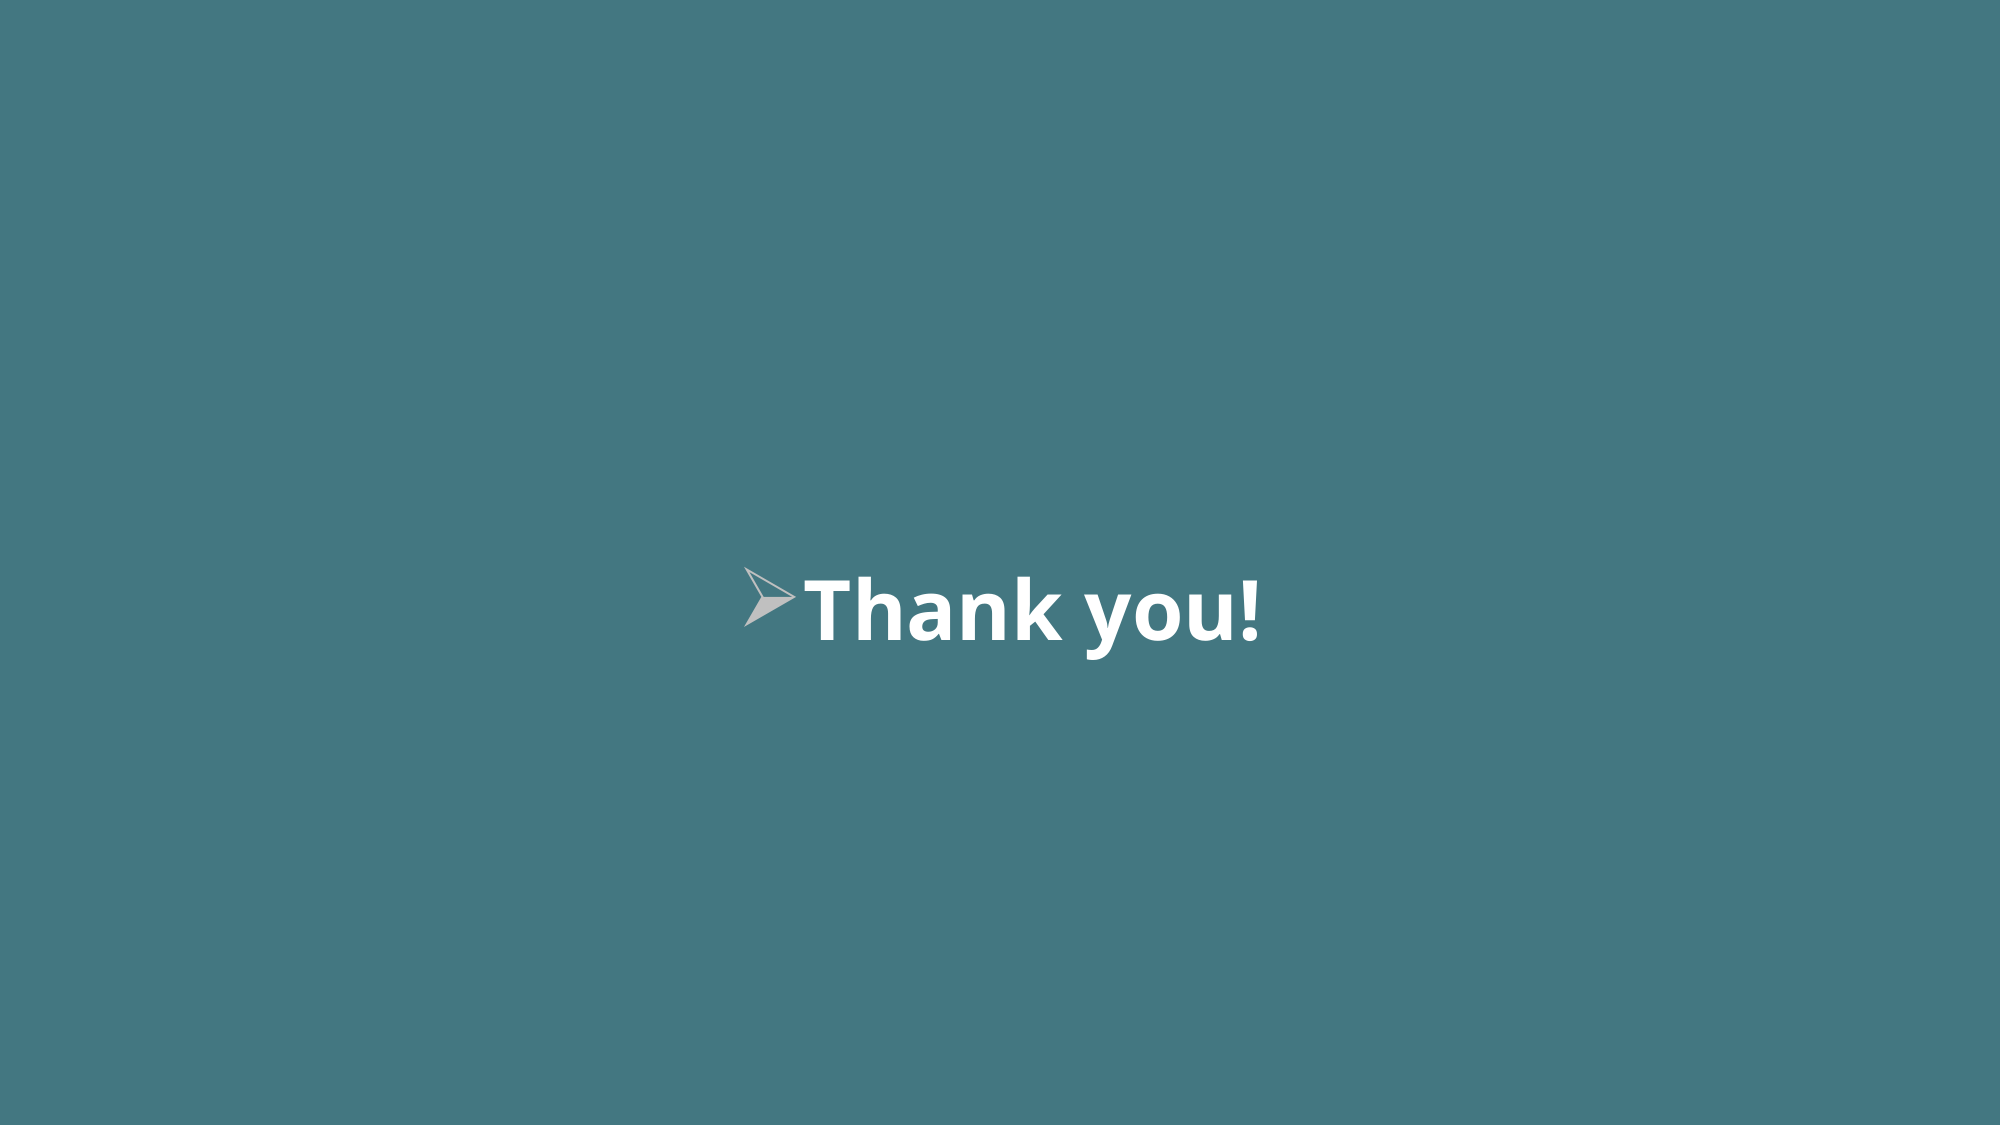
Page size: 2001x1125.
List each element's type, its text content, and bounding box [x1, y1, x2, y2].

list Thank you! [49, 199, 1951, 1007]
